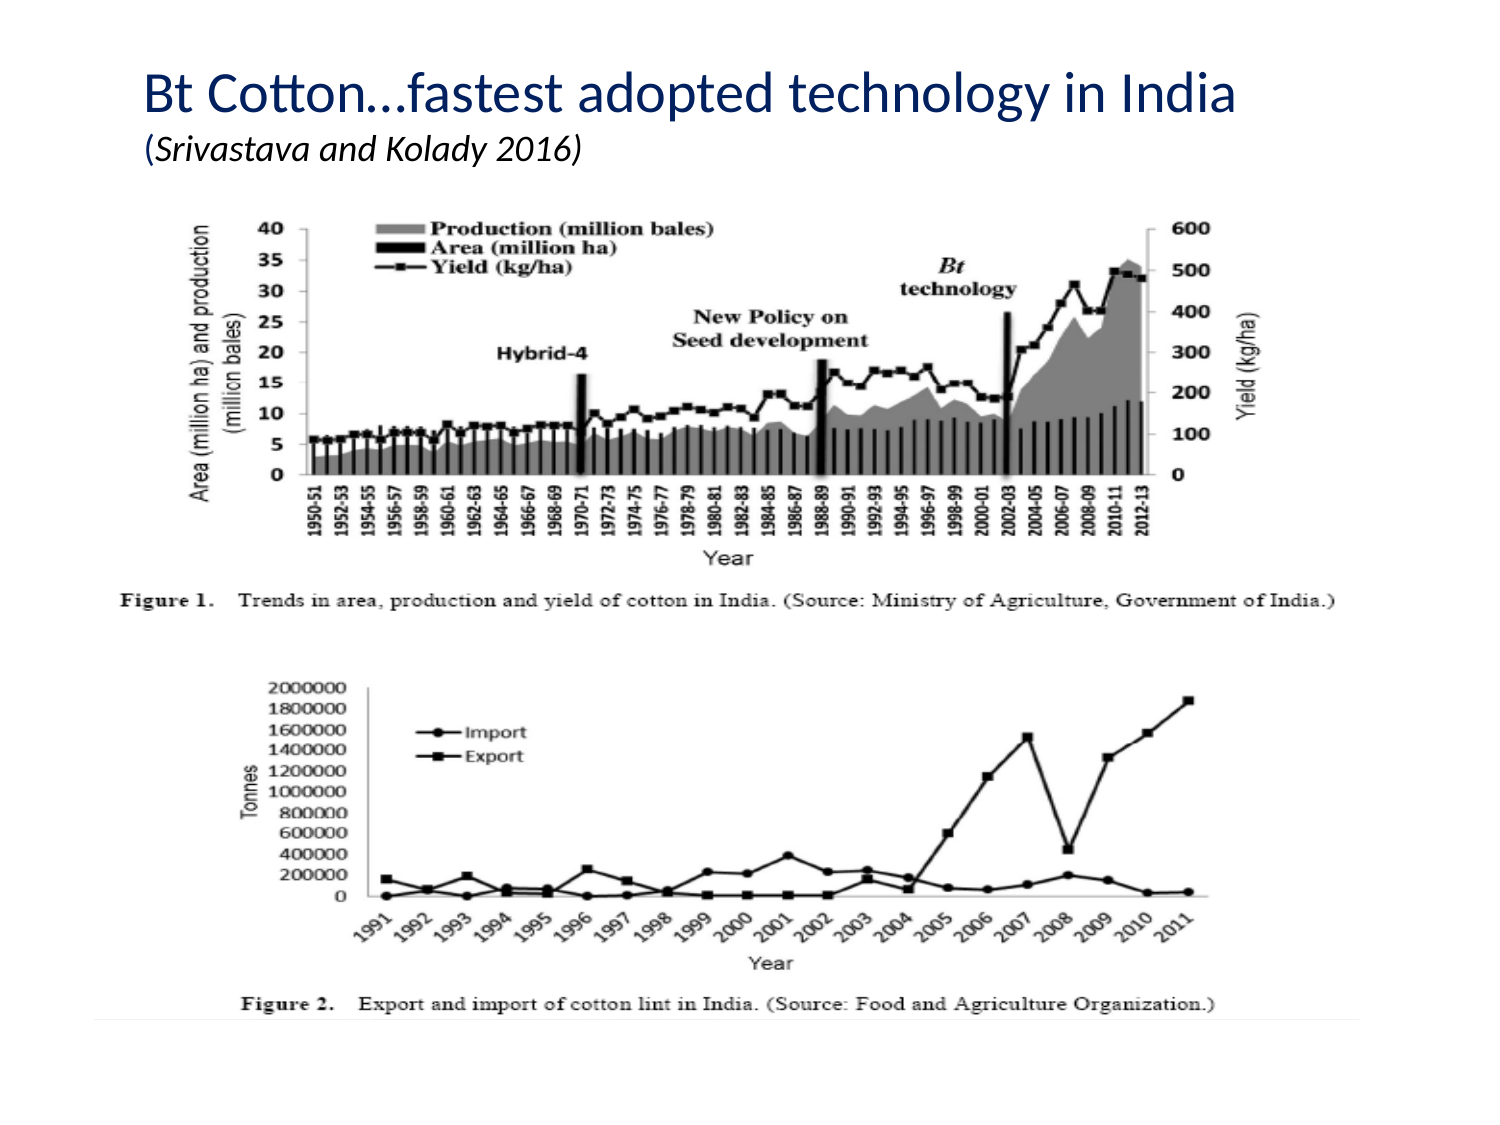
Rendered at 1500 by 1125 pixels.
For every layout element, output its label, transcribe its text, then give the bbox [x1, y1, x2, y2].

text_box Bt Cotton…fastest adopted technology in India (Srivastava and Kolady 2016) [128, 46, 1336, 185]
picture [93, 187, 1360, 1020]
